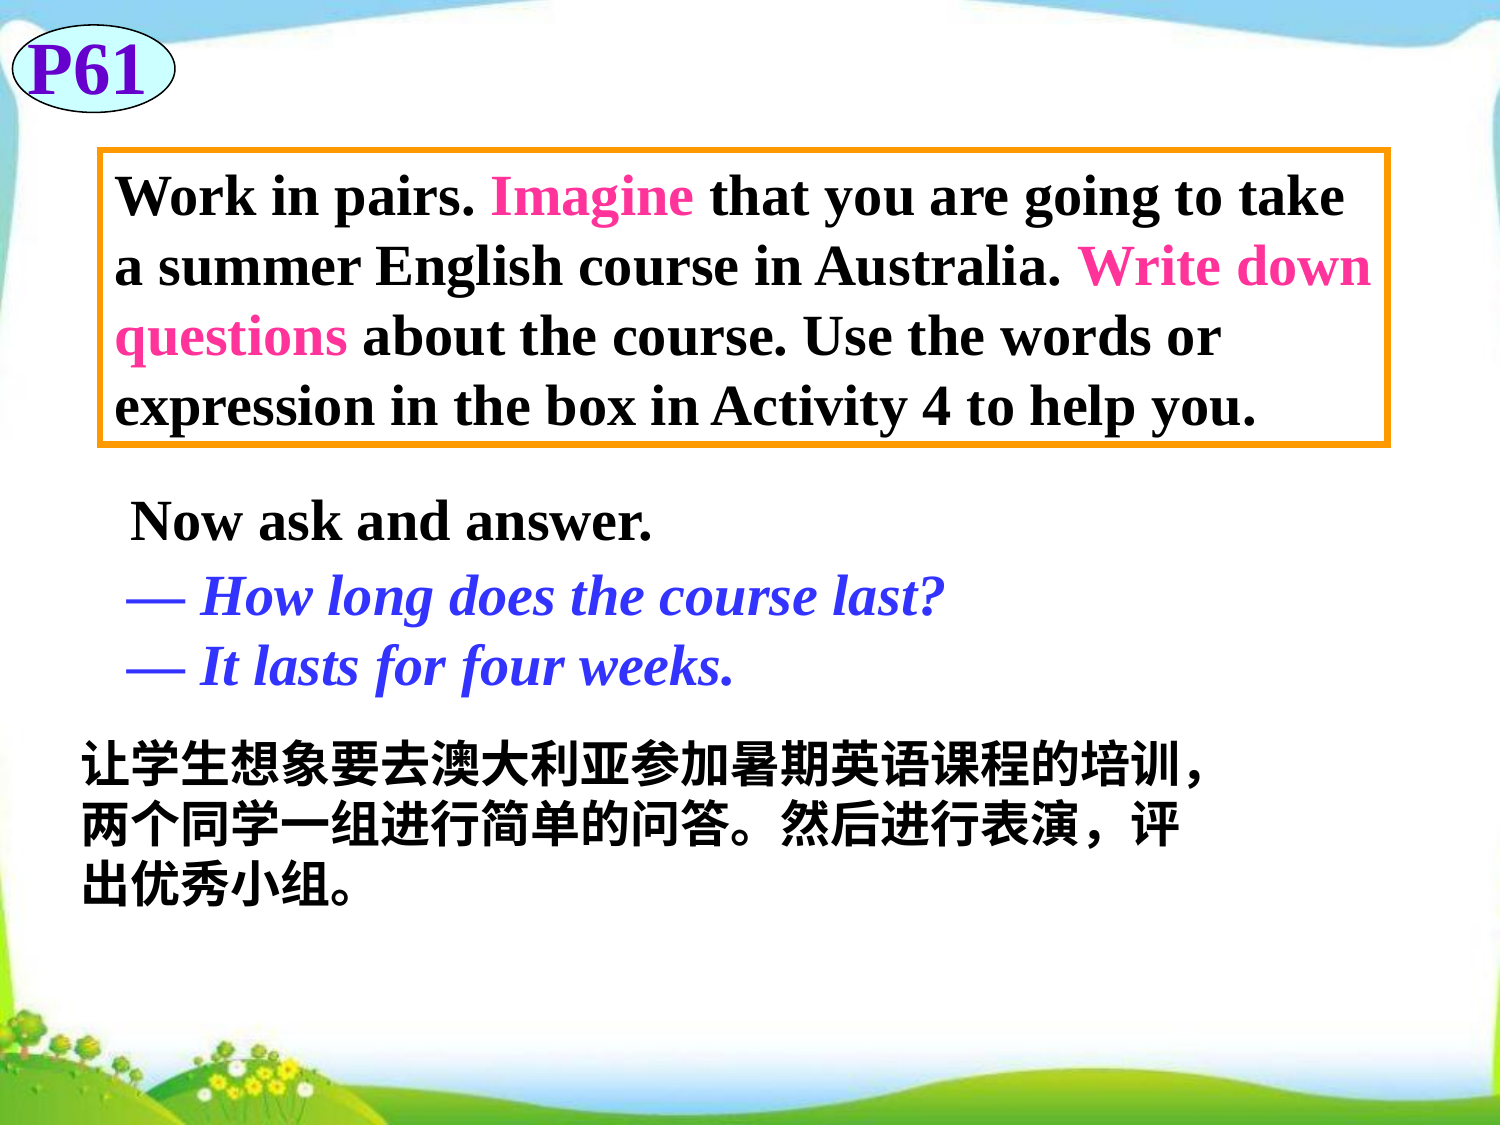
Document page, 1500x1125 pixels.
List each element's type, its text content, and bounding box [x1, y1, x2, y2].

text_box P61 [12, 12, 225, 118]
picture [0, 0, 1500, 1125]
text_box — How long does the course last? — It lasts for four weeks. [112, 549, 1200, 705]
text_box 让学生想象要去澳大利亚参加暑期英语课程的培训， 两个同学一组进行简单的问答。然后进行表演，评 出优秀小组。 [65, 724, 1246, 980]
text_box Now ask and answer. [115, 474, 669, 560]
text_box Work in pairs. Imagine that you are going to take a summer English course in Australia. Write down questions about the course. Use the words or expression in the box in Activity 4 to help you. [99, 149, 1388, 445]
